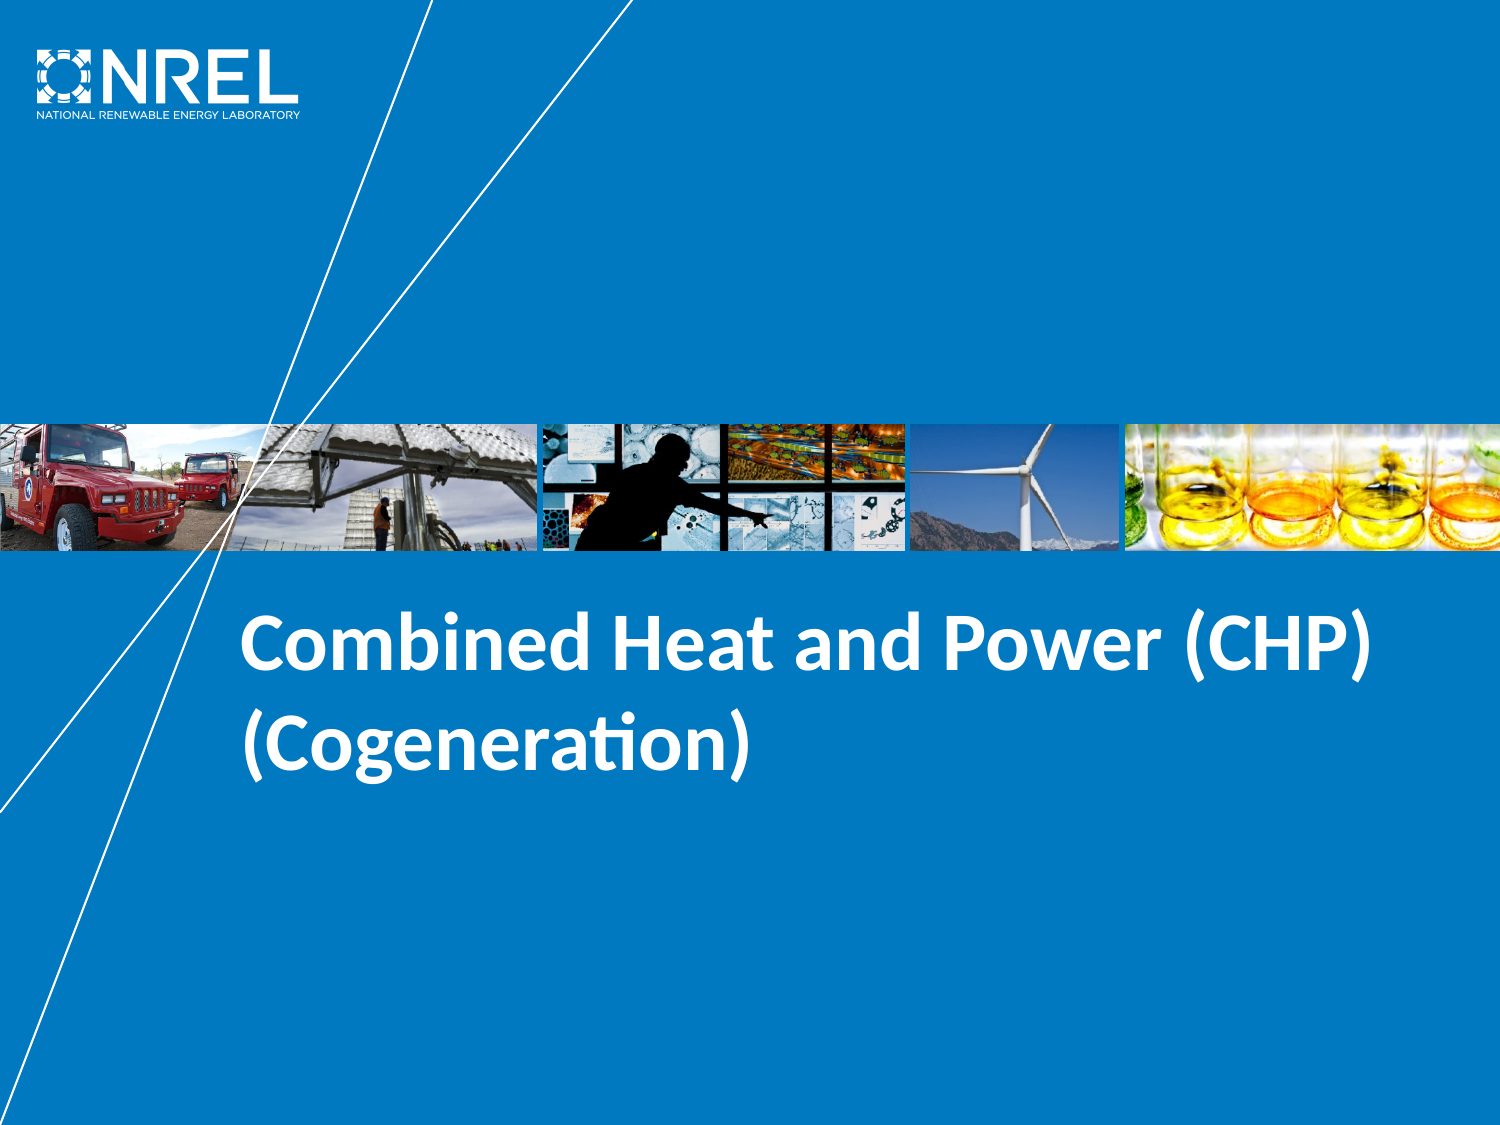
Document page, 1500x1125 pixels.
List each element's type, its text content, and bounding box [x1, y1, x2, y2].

picture [910, 424, 1119, 551]
picture [244, 424, 300, 495]
picture [0, 424, 267, 551]
picture [543, 424, 905, 551]
picture [206, 519, 231, 551]
title Combined Heat and Power (CHP) (Cogeneration) [225, 562, 1400, 813]
picture [223, 424, 537, 551]
picture [1125, 424, 1500, 551]
picture [37, 49, 300, 119]
